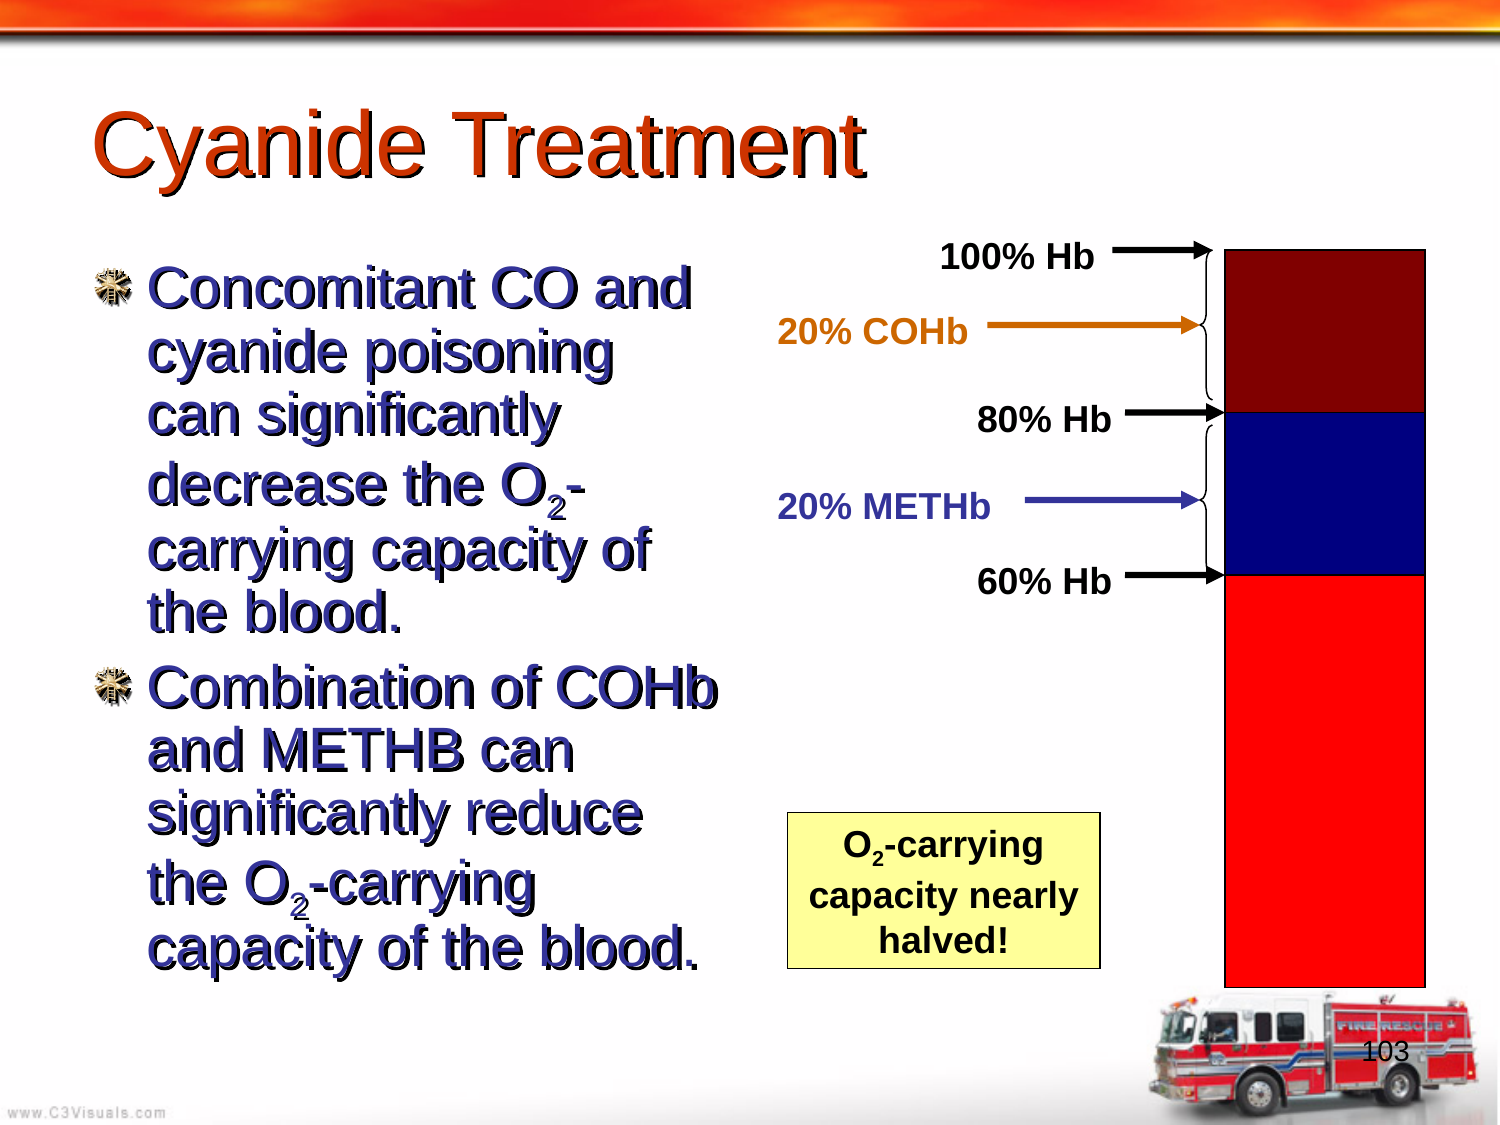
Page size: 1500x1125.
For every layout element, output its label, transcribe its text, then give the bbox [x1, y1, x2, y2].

text_box [1112, 243, 1212, 257]
list Concomitant CO and cyanide poisoning can significantly decrease the O2-carrying capacity of the blood. Combination of COHb and METHB can significantly reduce the O2-carrying capacity of the blood. [74, 249, 738, 993]
text_box [1124, 569, 1225, 582]
picture [0, 0, 1500, 1125]
text_box O2-carrying capacity nearly halved! [787, 812, 1100, 969]
title Cyanide Treatment [74, 44, 1426, 233]
text_box [1200, 249, 1213, 400]
text_box 80% Hb [962, 387, 1188, 448]
text_box [987, 318, 1201, 332]
text_box 60% Hb [962, 549, 1188, 610]
text_box [1200, 424, 1213, 575]
text_box [1024, 493, 1201, 507]
text_box 100% Hb [924, 224, 1150, 285]
text_box [1224, 249, 1425, 413]
text_box 20% METHb [762, 474, 1050, 535]
text_box 20% COHb [762, 299, 1050, 360]
slide_number 103 [1074, 1024, 1426, 1103]
text_box [1224, 413, 1425, 575]
text_box [1124, 406, 1224, 419]
text_box [1224, 575, 1425, 988]
